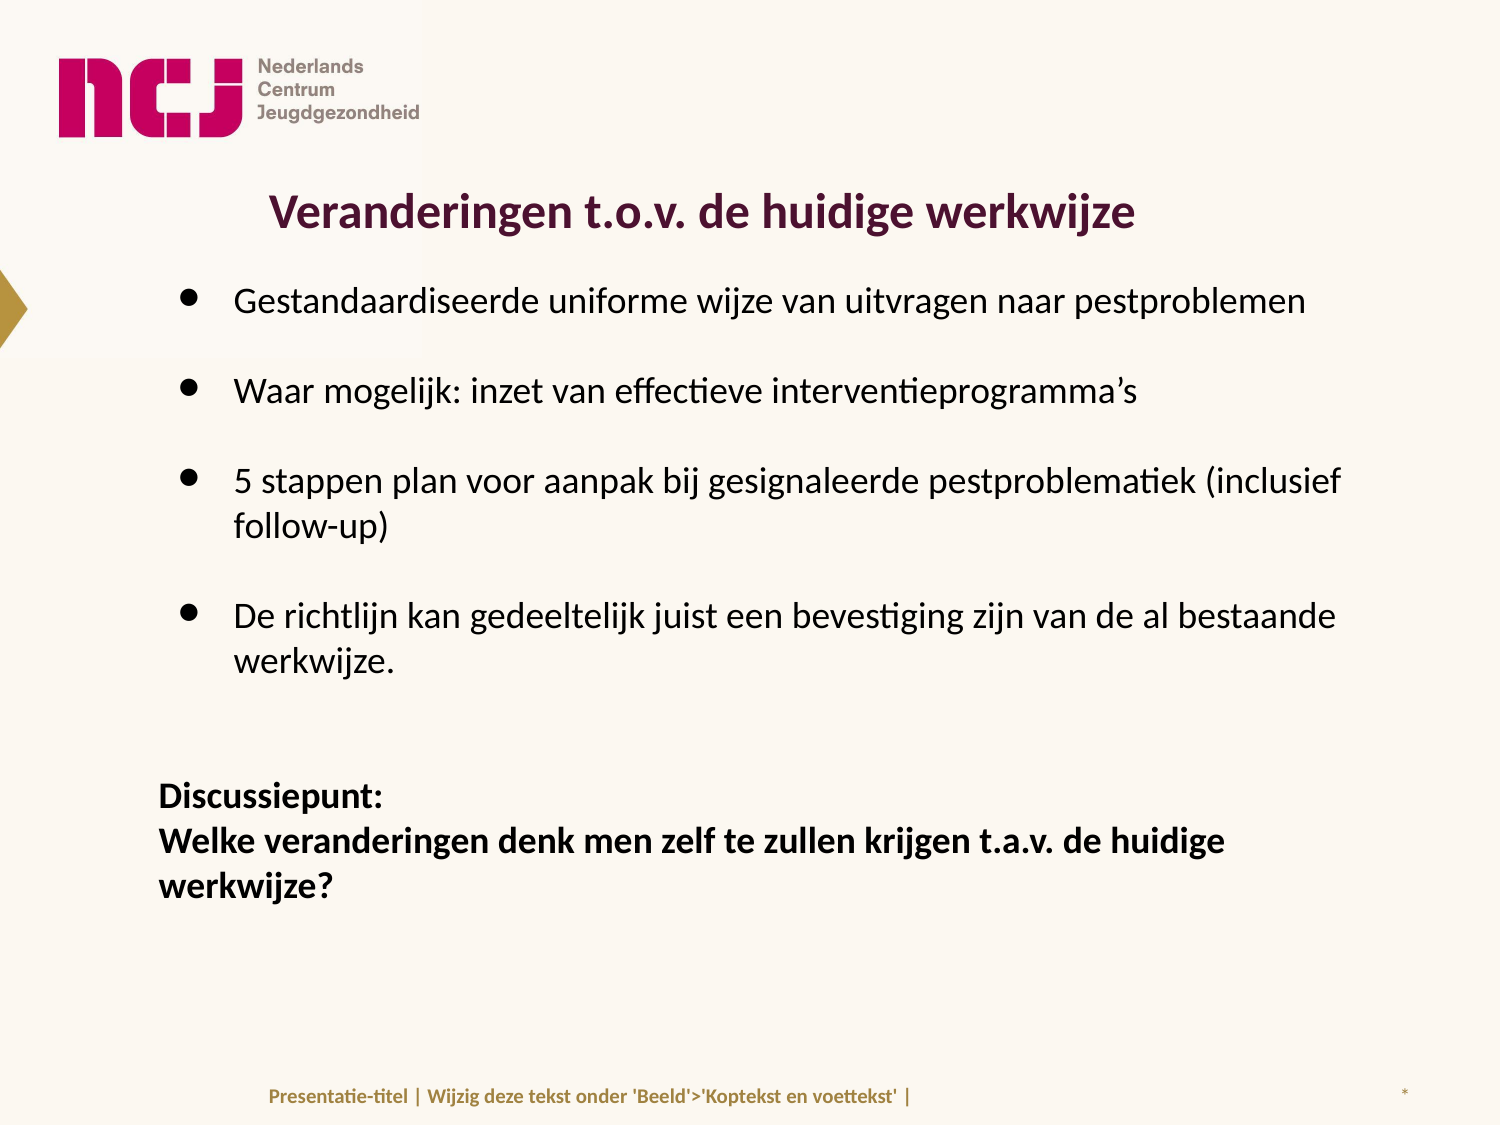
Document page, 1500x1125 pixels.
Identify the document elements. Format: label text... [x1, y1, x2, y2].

picture [0, 0, 422, 358]
text_box Gestandaardiseerde uniforme wijze van uitvragen naar pestproblemen Waar mogelijk: inzet van effectieve interventieprogramma’s 5 stappen plan voor aanpak bij gesignaleerde pestproblematiek (inclusief follow-up) De richtlijn kan gedeeltelijk juist een bevestiging zijn van de al bestaande werkwijze. Discussiepunt: Welke veranderingen denk men zelf te zullen krijgen t.a.v. de huidige werkwijze? [143, 268, 1425, 1013]
text_box Presentatie-titel | Wijzig deze tekst onder 'Beeld'>'Koptekst en voettekst' | [253, 1074, 1100, 1113]
text_box Veranderingen t.o.v. de huidige werkwijze [253, 171, 1425, 248]
text_box * [1100, 1074, 1425, 1113]
